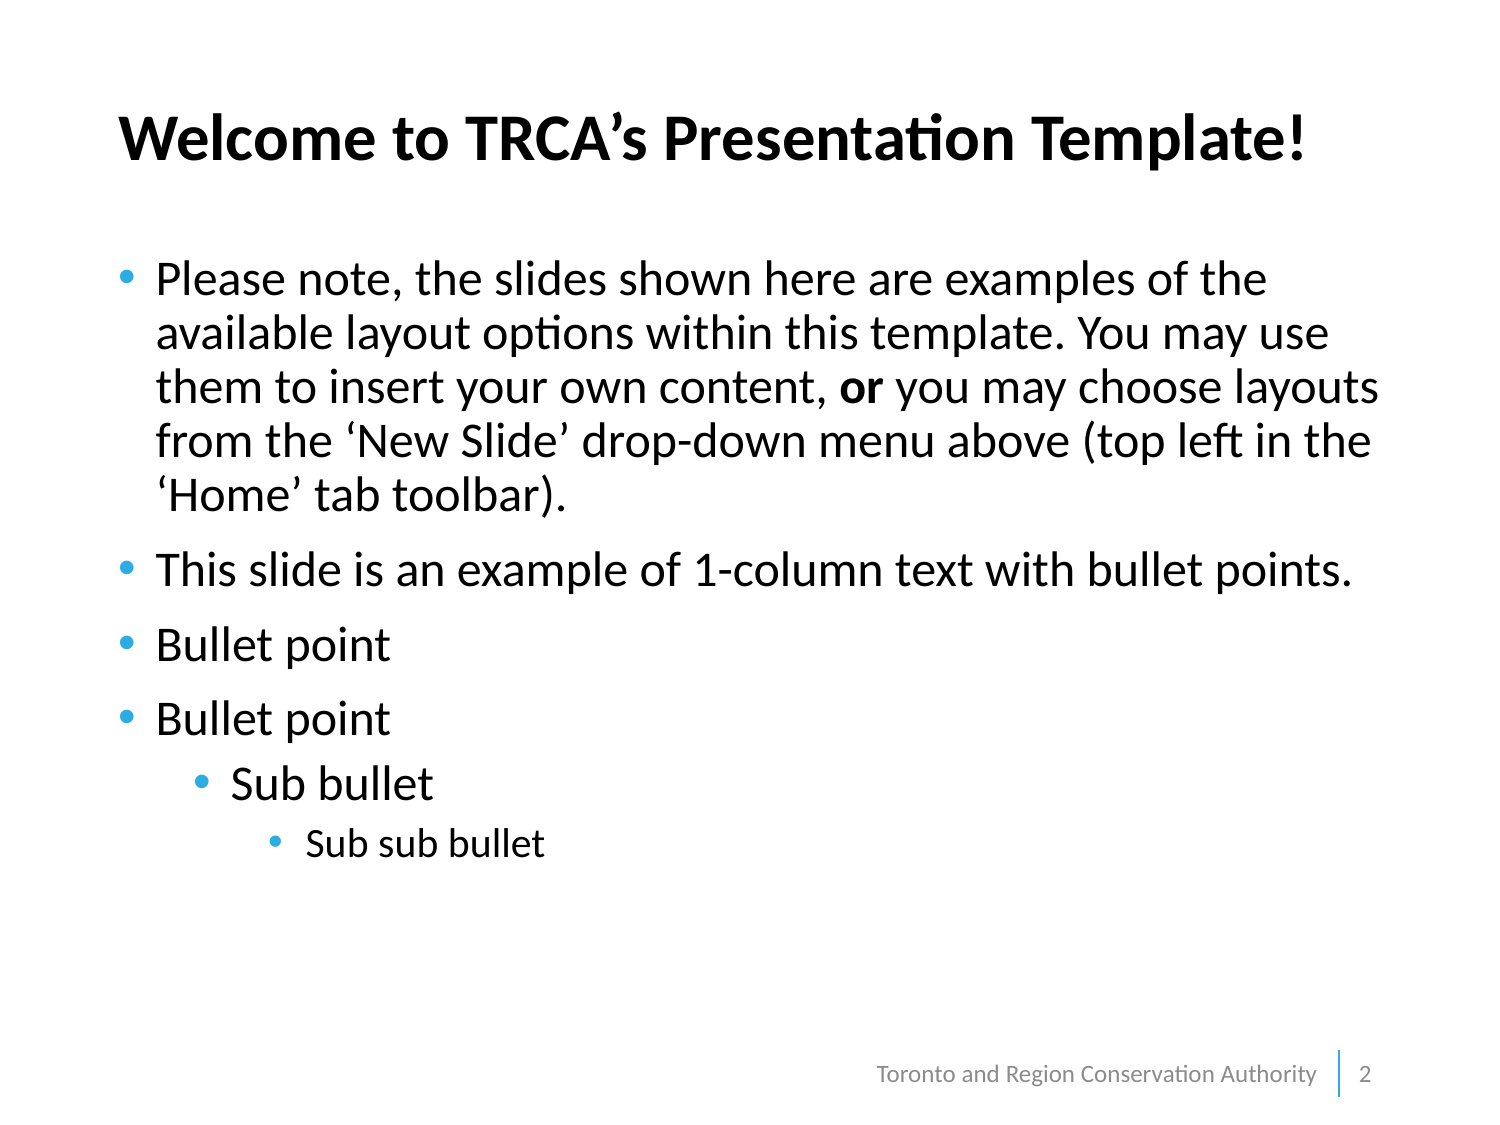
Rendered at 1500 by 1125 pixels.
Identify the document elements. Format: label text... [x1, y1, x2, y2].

list Please note, the slides shown here are examples of the available layout options within this template. You may use them to insert your own content, or you may choose layouts from the ‘New Slide’ drop-down menu above (top left in the ‘Home’ tab toolbar). This slide is an example of 1-column text with bullet points. Bullet point Bullet point Sub bullet Sub sub bullet [103, 244, 1397, 959]
slide_number 2 [1343, 1042, 1452, 1103]
title Welcome to TRCA’s Presentation Template! [103, 52, 1397, 226]
footer Toronto and Region Conservation Authority [826, 1042, 1333, 1103]
